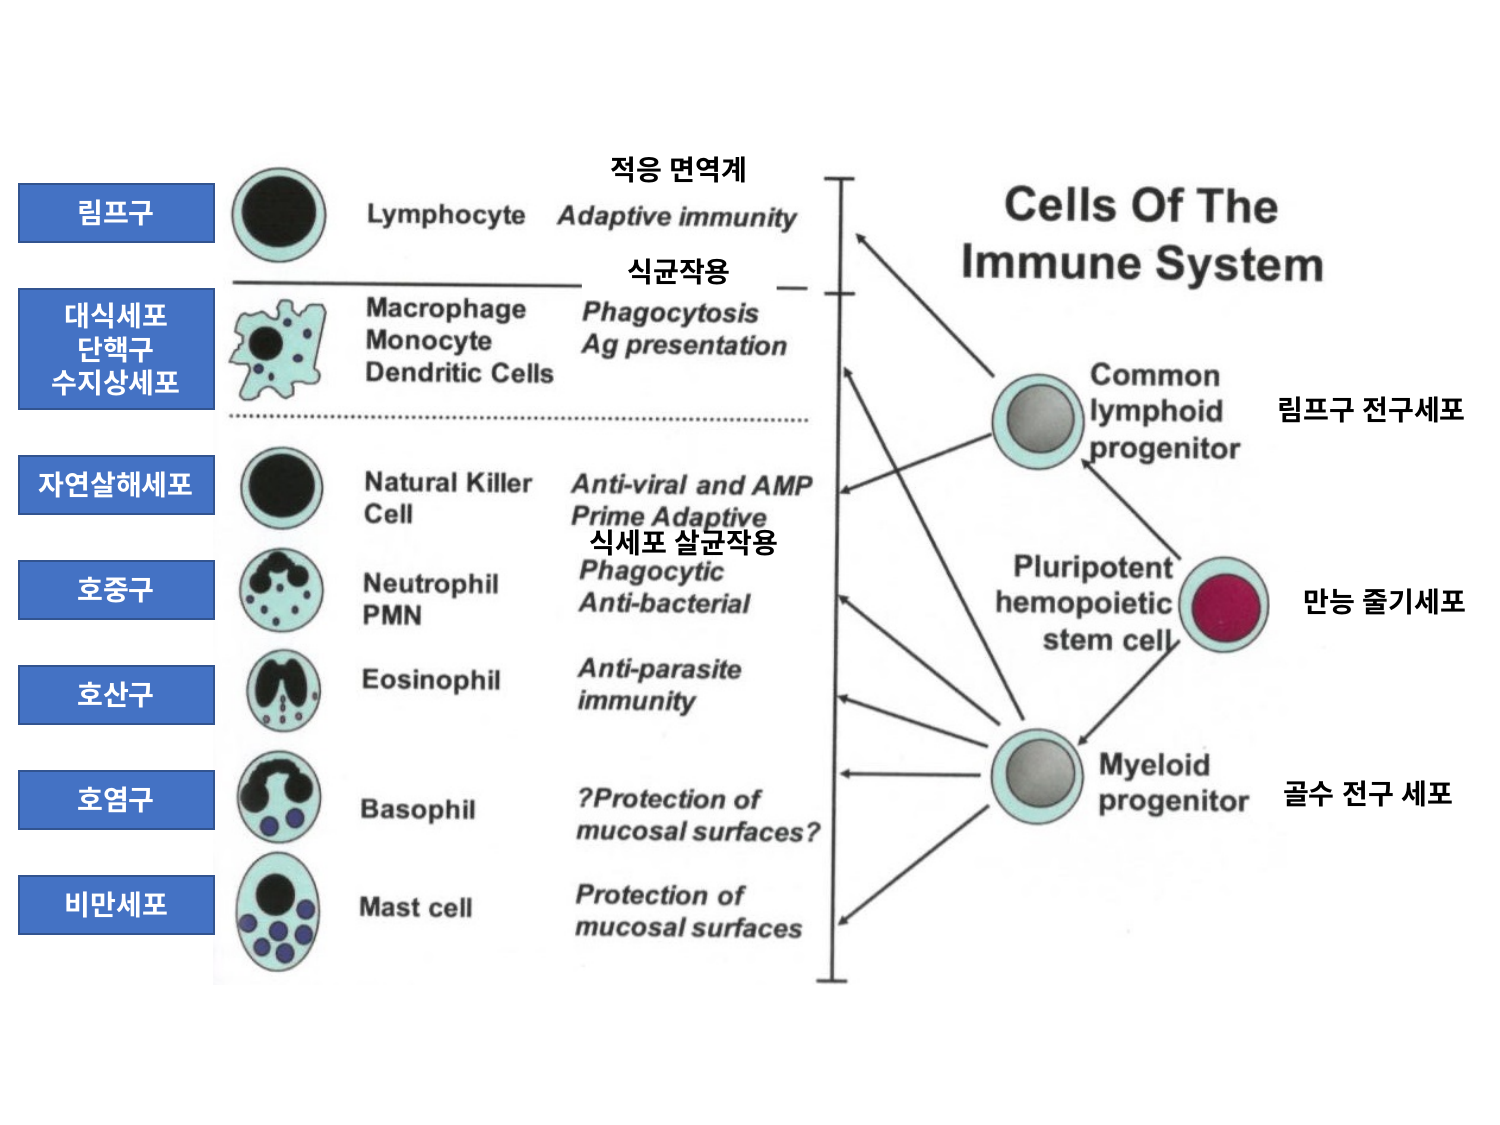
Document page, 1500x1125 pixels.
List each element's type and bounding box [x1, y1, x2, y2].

text_box [18, 140, 1500, 985]
